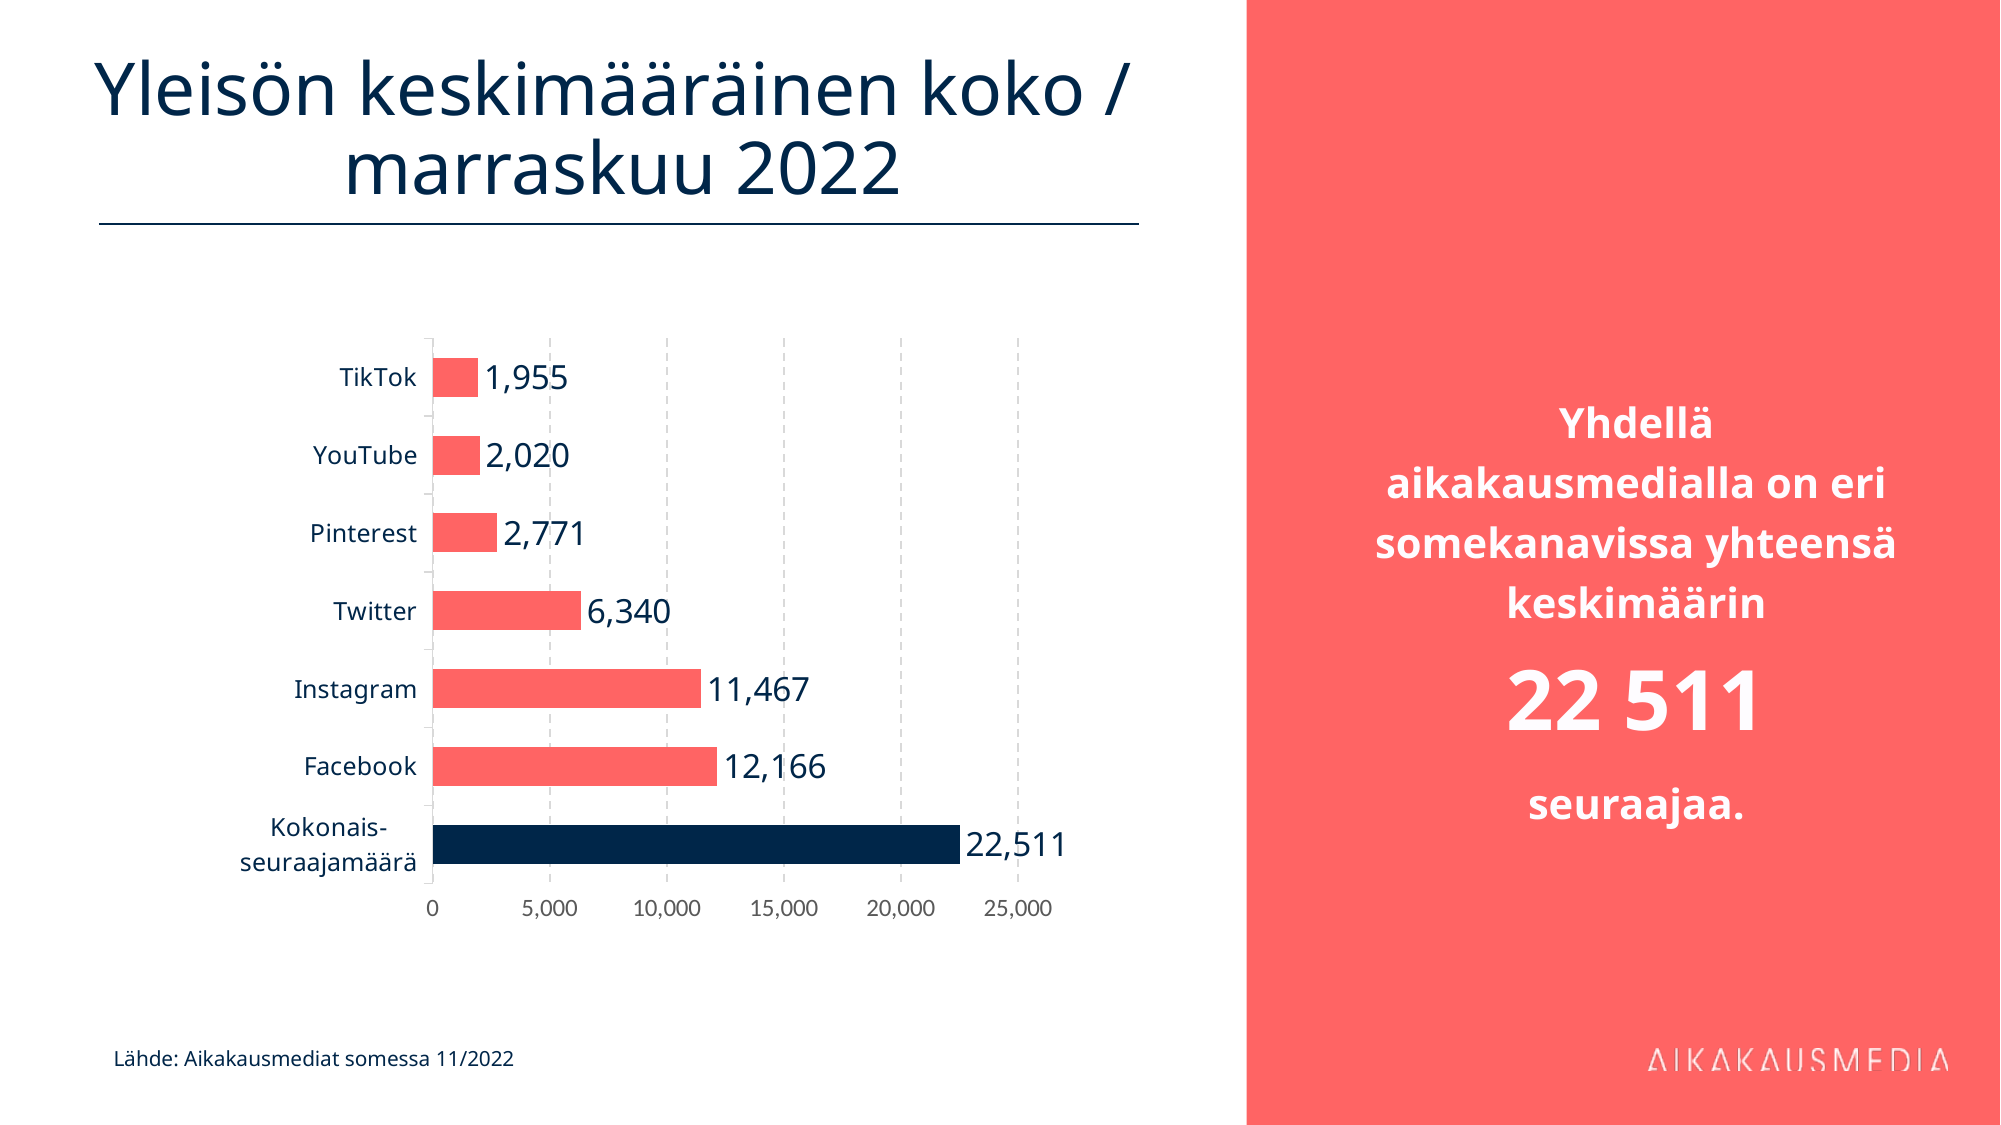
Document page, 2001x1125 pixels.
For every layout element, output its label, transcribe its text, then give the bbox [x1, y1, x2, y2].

list Yhdellä aikakausmedialla on eri somekanavissa yhteensä keskimäärin 22 511 seuraajaa. [1355, 224, 1918, 990]
chart [0, 282, 1247, 933]
title Yleisön keskimääräinen koko / marraskuu 2022 [0, 37, 1247, 225]
